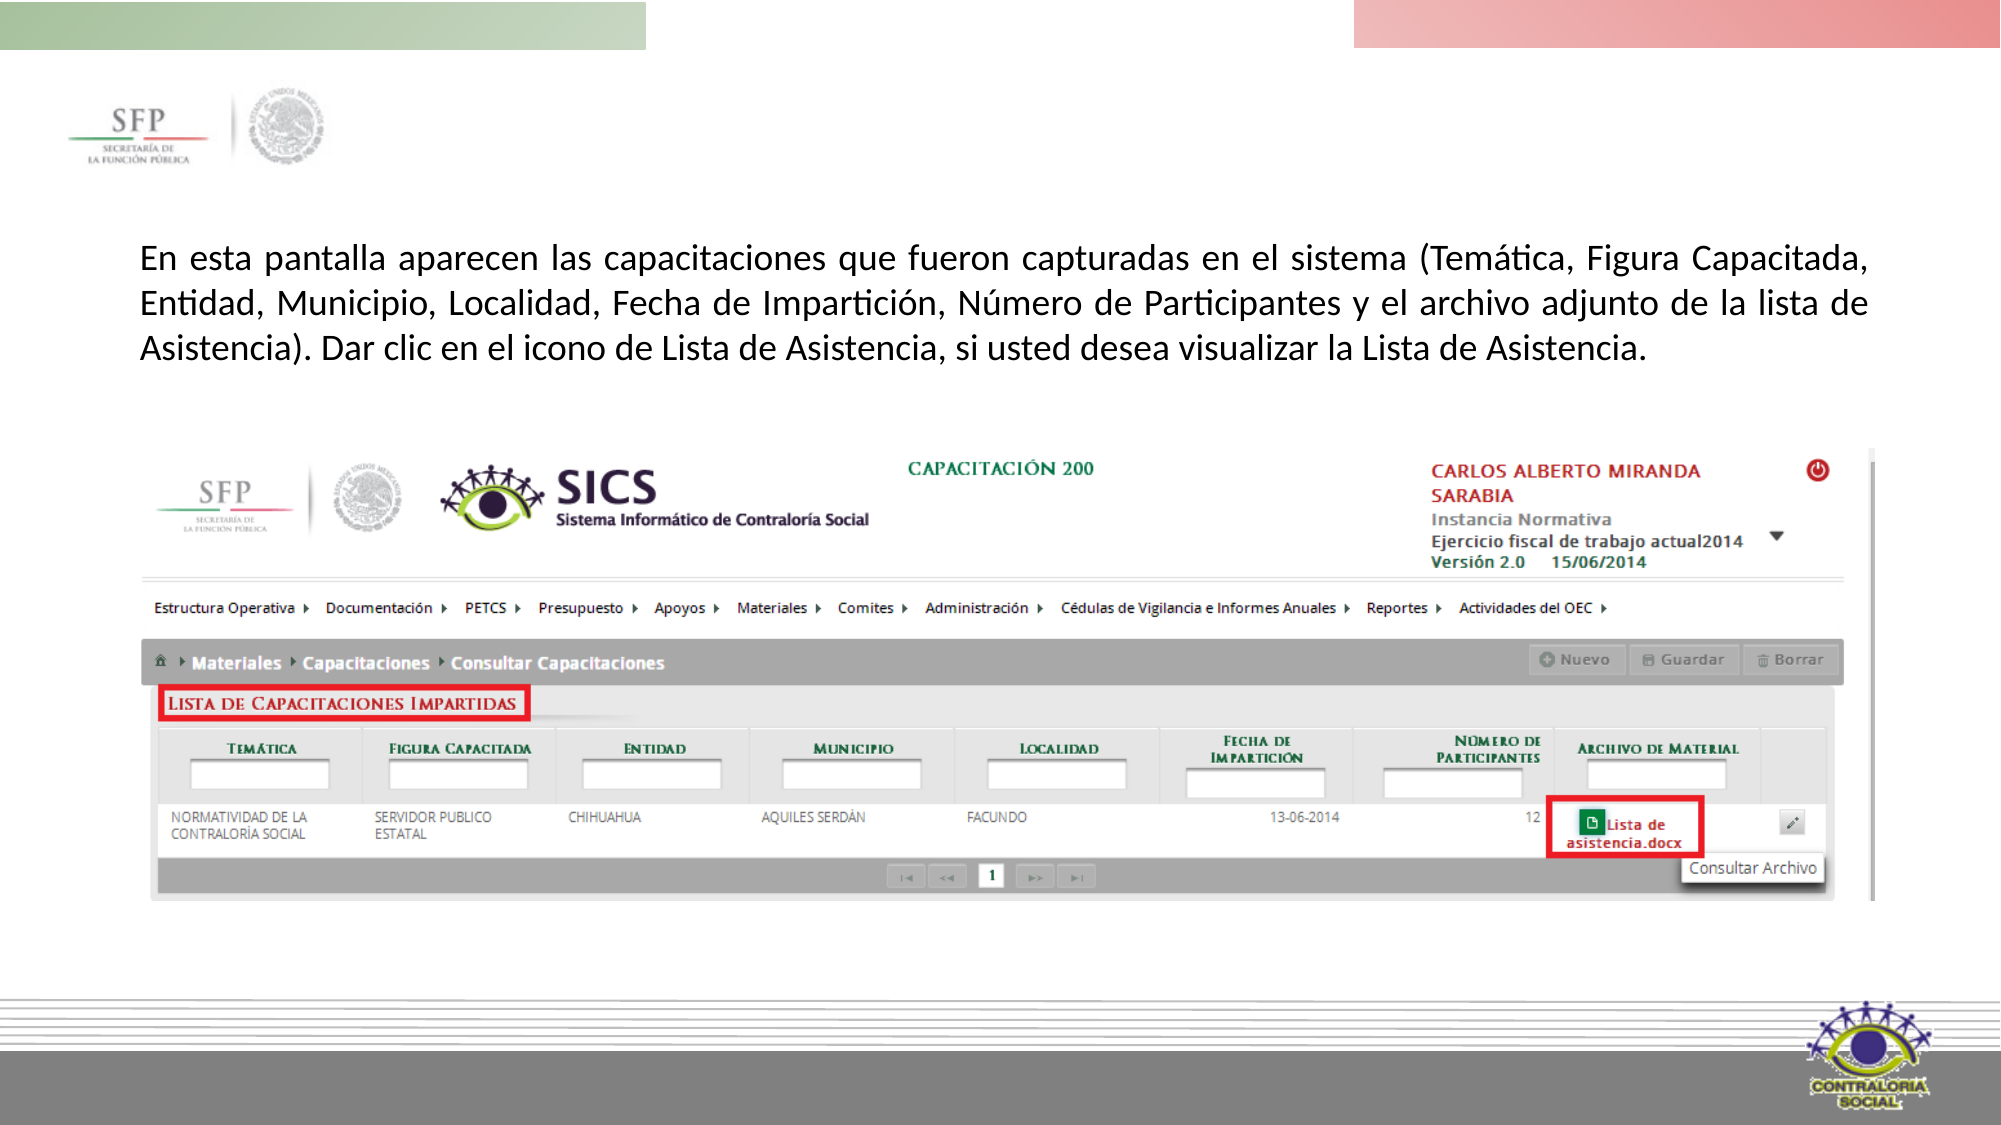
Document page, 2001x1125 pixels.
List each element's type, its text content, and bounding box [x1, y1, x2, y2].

picture [135, 448, 1875, 901]
picture [1805, 999, 1934, 1112]
text_box En esta pantalla aparecen las capacitaciones que fueron capturadas en el sistema (Temática, Figura Capacitada, Entidad, Municipio, Localidad, Fecha de Impartición, Número de Participantes y el archivo adjunto de la lista de Asistencia). Dar clic en el icono de Lista de Asistencia, si usted desea visualizar la Lista de Asistencia. [125, 225, 1886, 376]
picture [56, 79, 338, 174]
